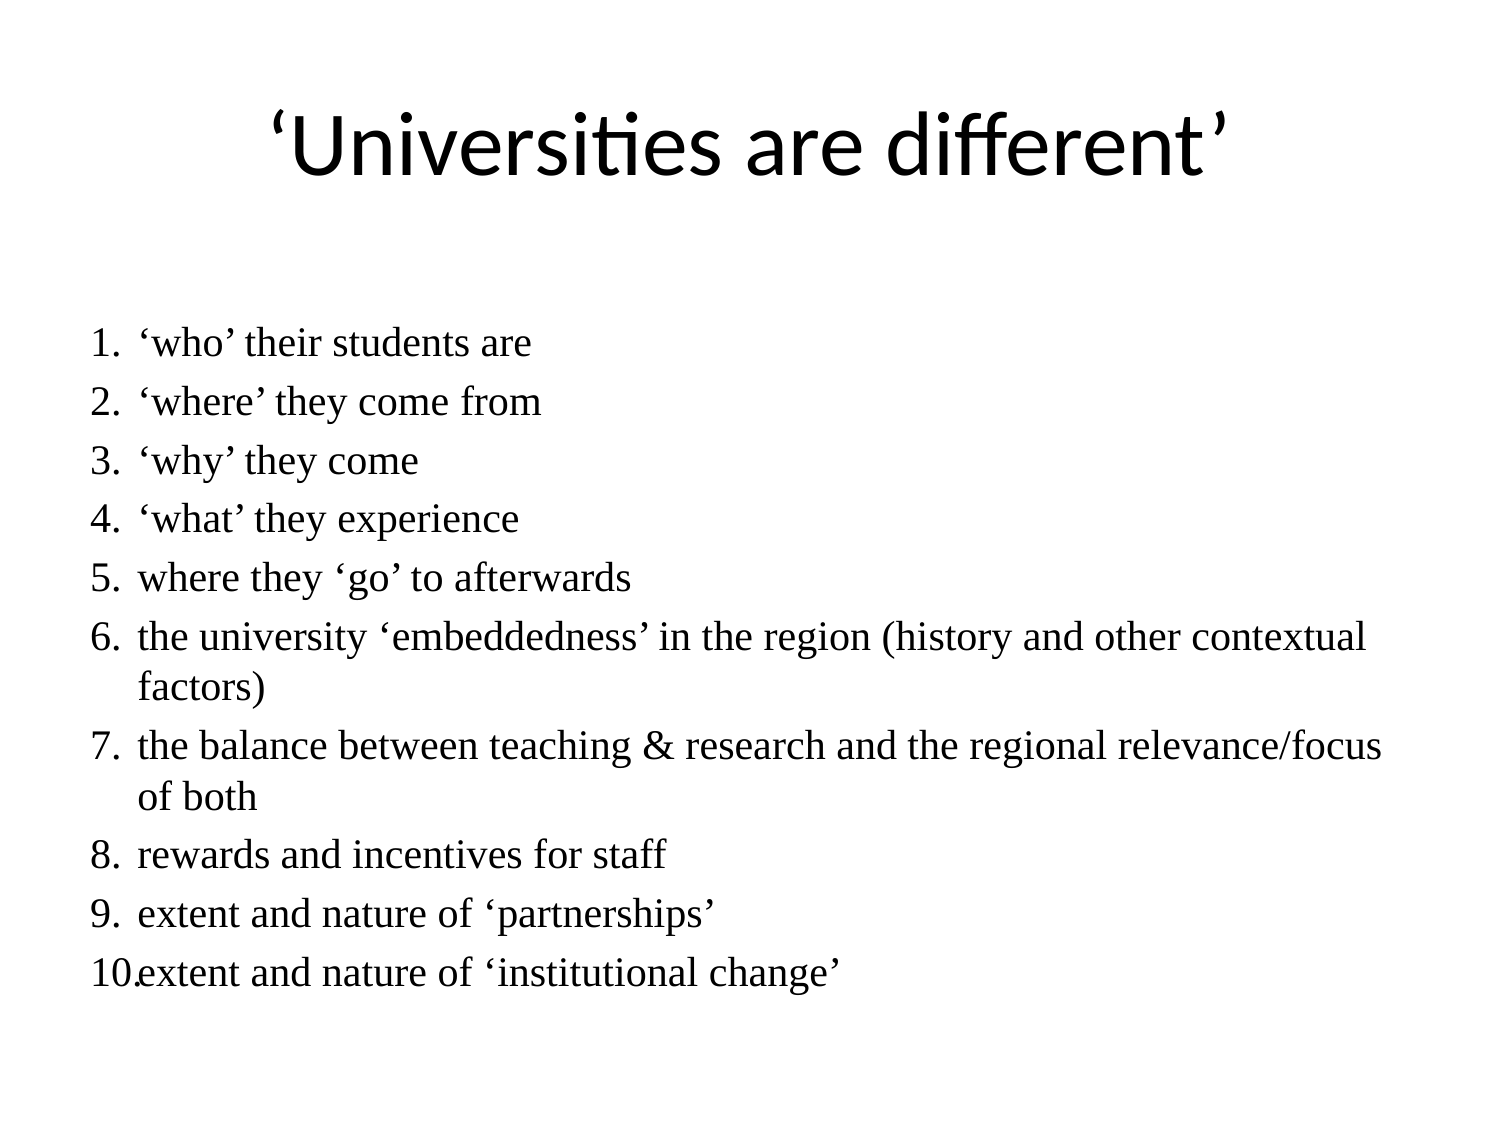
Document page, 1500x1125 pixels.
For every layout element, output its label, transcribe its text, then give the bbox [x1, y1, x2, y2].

list ‘who’ their students are ‘where’ they come from ‘why’ they come ‘what’ they experience where they ‘go’ to afterwards the university ‘embeddedness’ in the region (history and other contextual factors) the balance between teaching & research and the regional relevance/focus of both rewards and incentives for staff extent and nature of ‘partnerships’ extent and nature of ‘institutional change’ [75, 262, 1425, 1005]
title ‘Universities are different’ [75, 45, 1425, 233]
